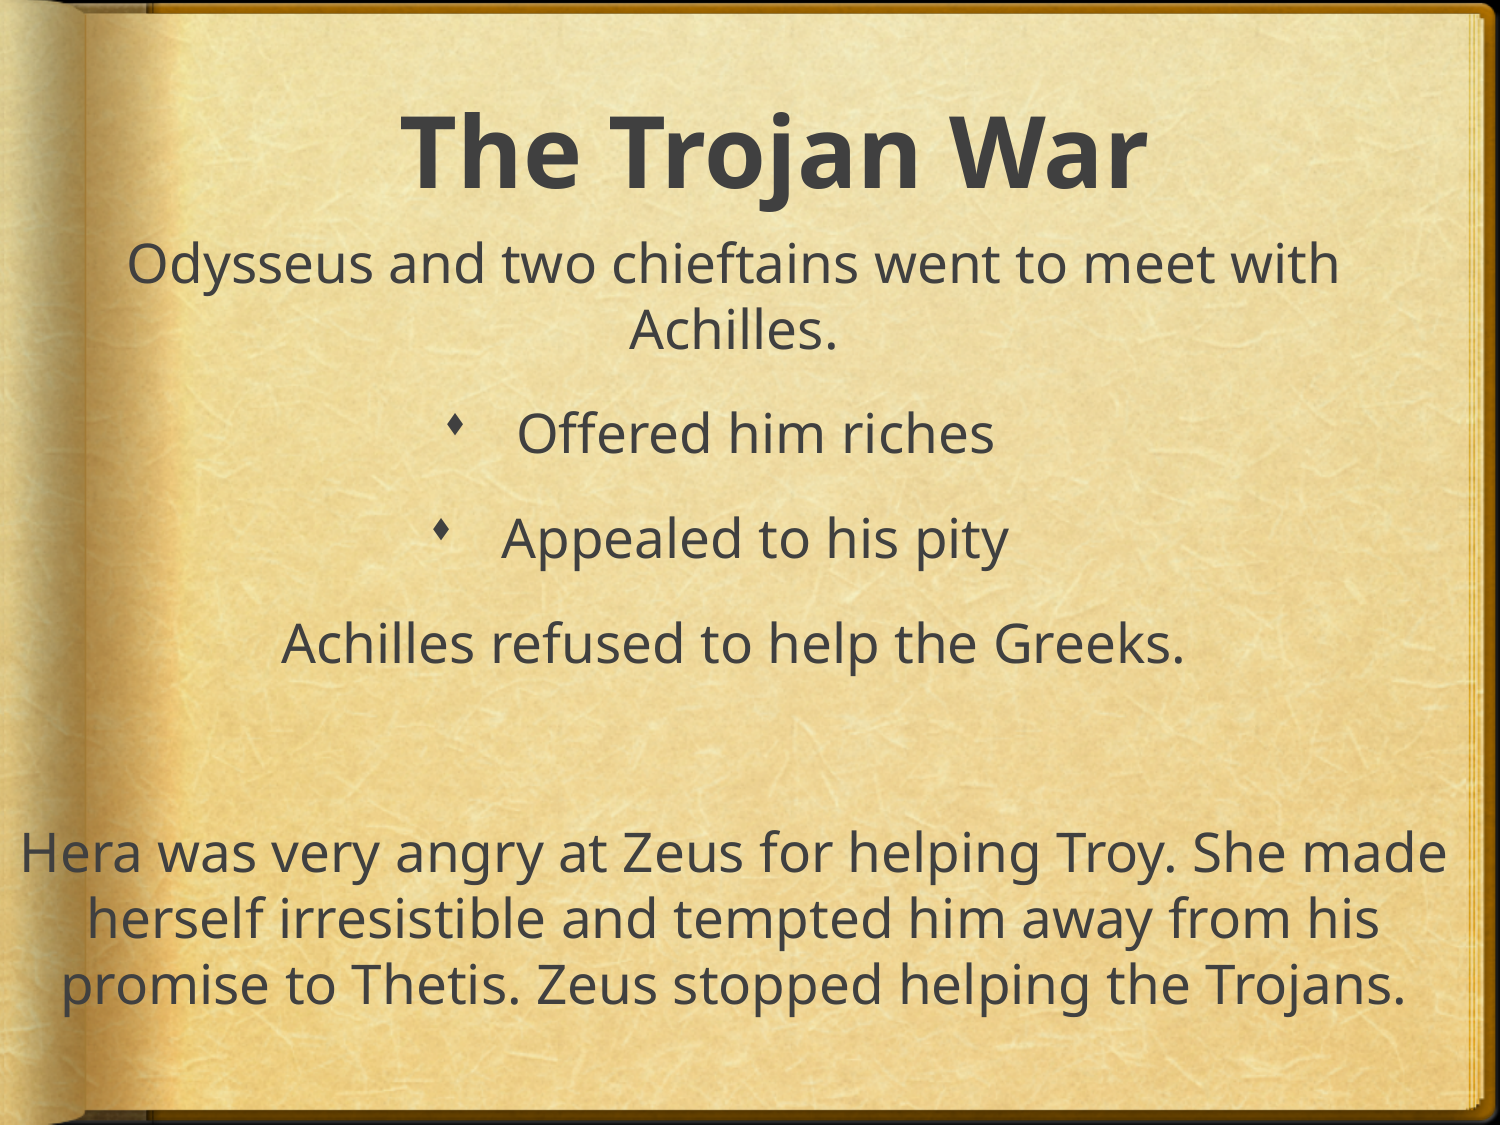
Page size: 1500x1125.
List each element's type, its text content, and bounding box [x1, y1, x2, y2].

picture [0, 0, 1500, 1125]
text_box Odysseus and two chieftains went to meet with Achilles. Offered him riches Appealed to his pity Achilles refused to help the Greeks. Hera was very angry at Zeus for helping Troy. She made herself irresistible and tempted him away from his promise to Thetis. Zeus stopped helping the Trojans. [0, 221, 1469, 1048]
title The Trojan War [178, 45, 1372, 221]
